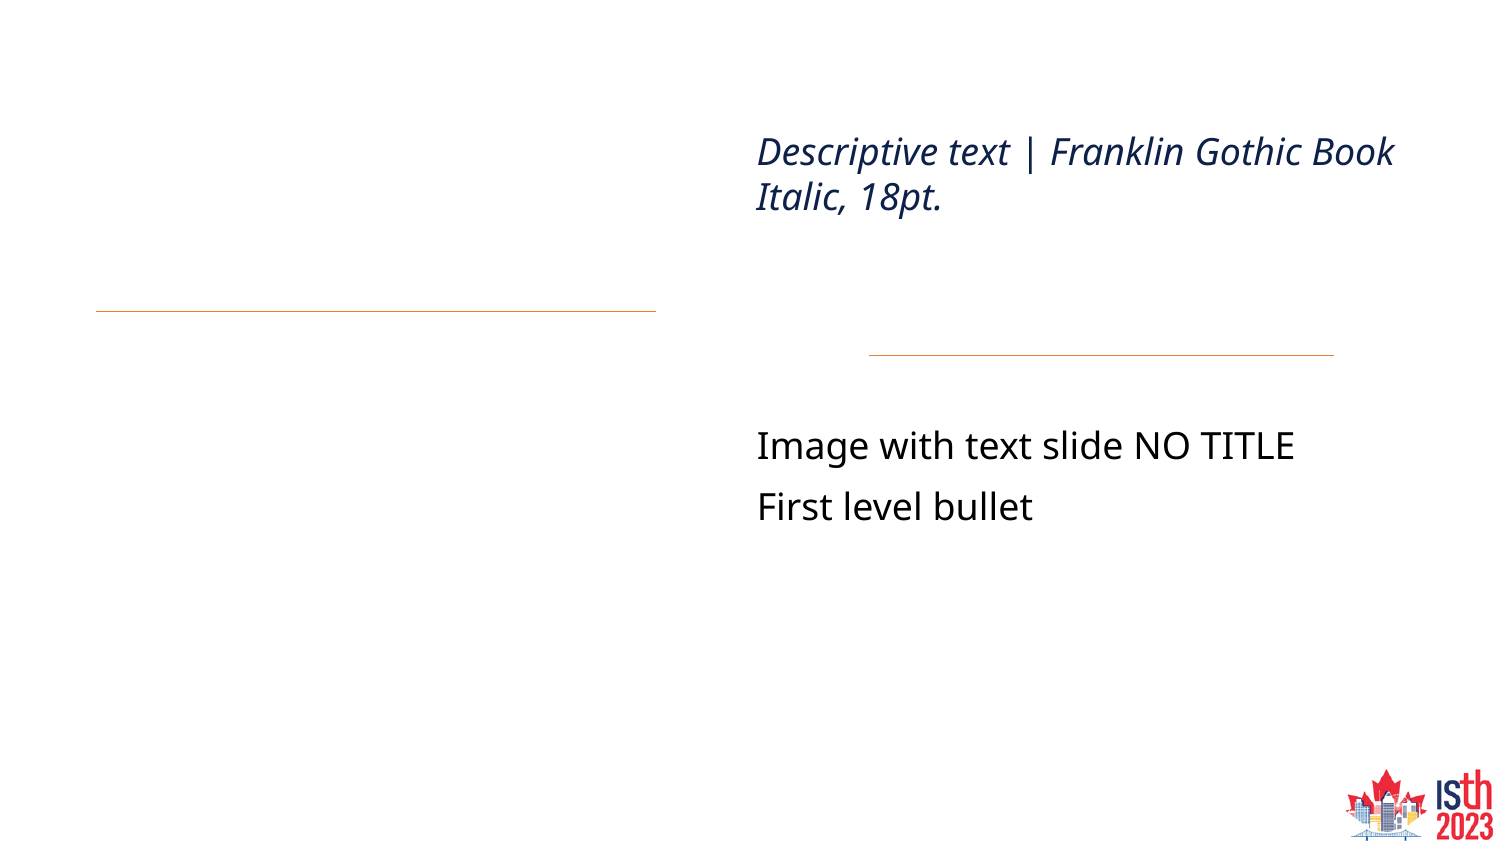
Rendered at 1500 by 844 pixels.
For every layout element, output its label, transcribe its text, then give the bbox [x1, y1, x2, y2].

text_box Image with text slide NO TITLE First level bullet [741, 415, 1452, 806]
text_box Descriptive text | Franklin Gothic Book Italic, 18pt. [741, 121, 1462, 226]
picture [1343, 765, 1500, 844]
